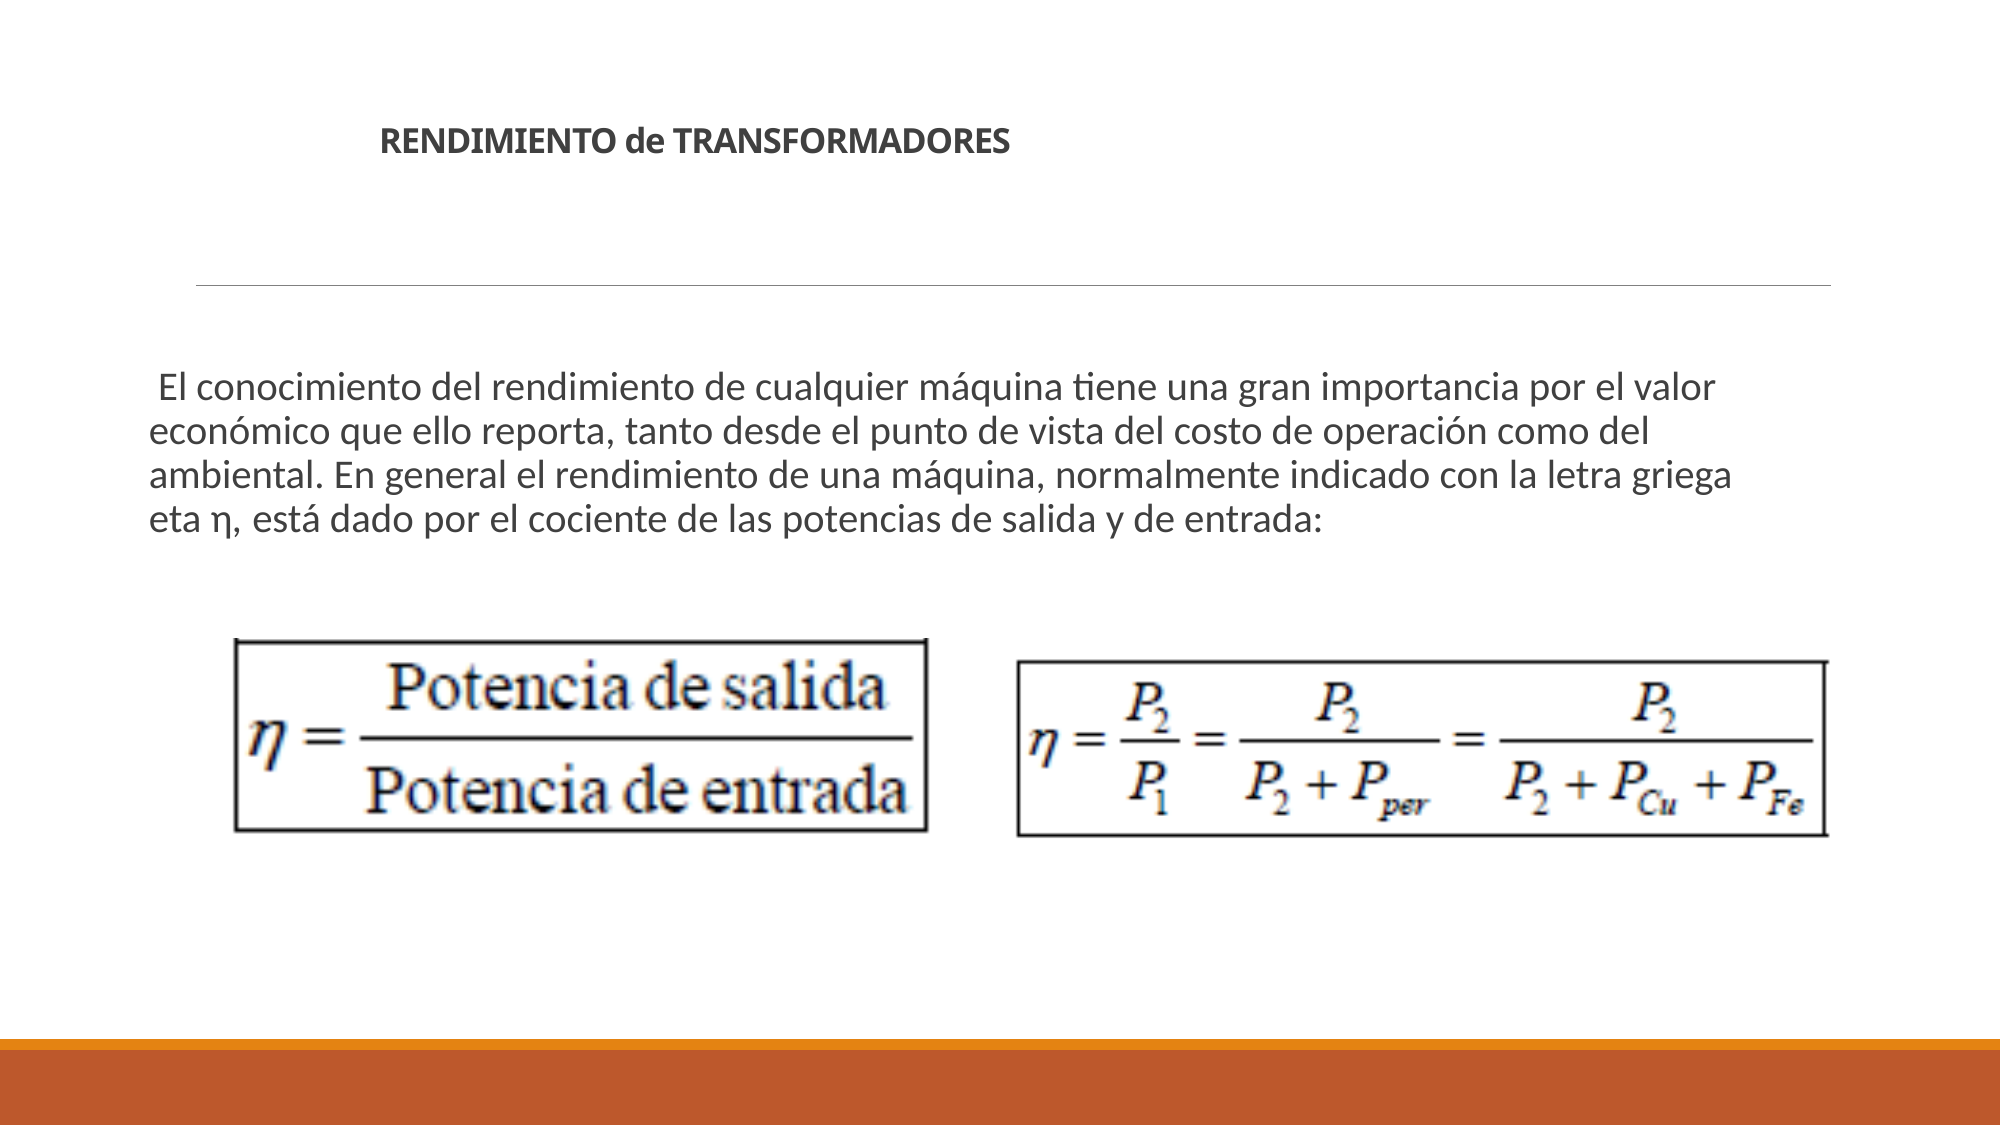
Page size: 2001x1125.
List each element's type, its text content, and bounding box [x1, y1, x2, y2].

picture [996, 652, 1881, 857]
list El conocimiento del rendimiento de cualquier máquina tiene una gran importancia por el valor económico que ello reporta, tanto desde el punto de vista del costo de operación como del ambiental. En general el rendimiento de una máquina, normalmente indicado con la letra griega eta η, está dado por el cociente de las potencias de salida y de entrada: [134, 279, 1740, 550]
picture [227, 638, 938, 849]
title RENDIMIENTO de TRANSFORMADORES [0, 117, 1398, 223]
